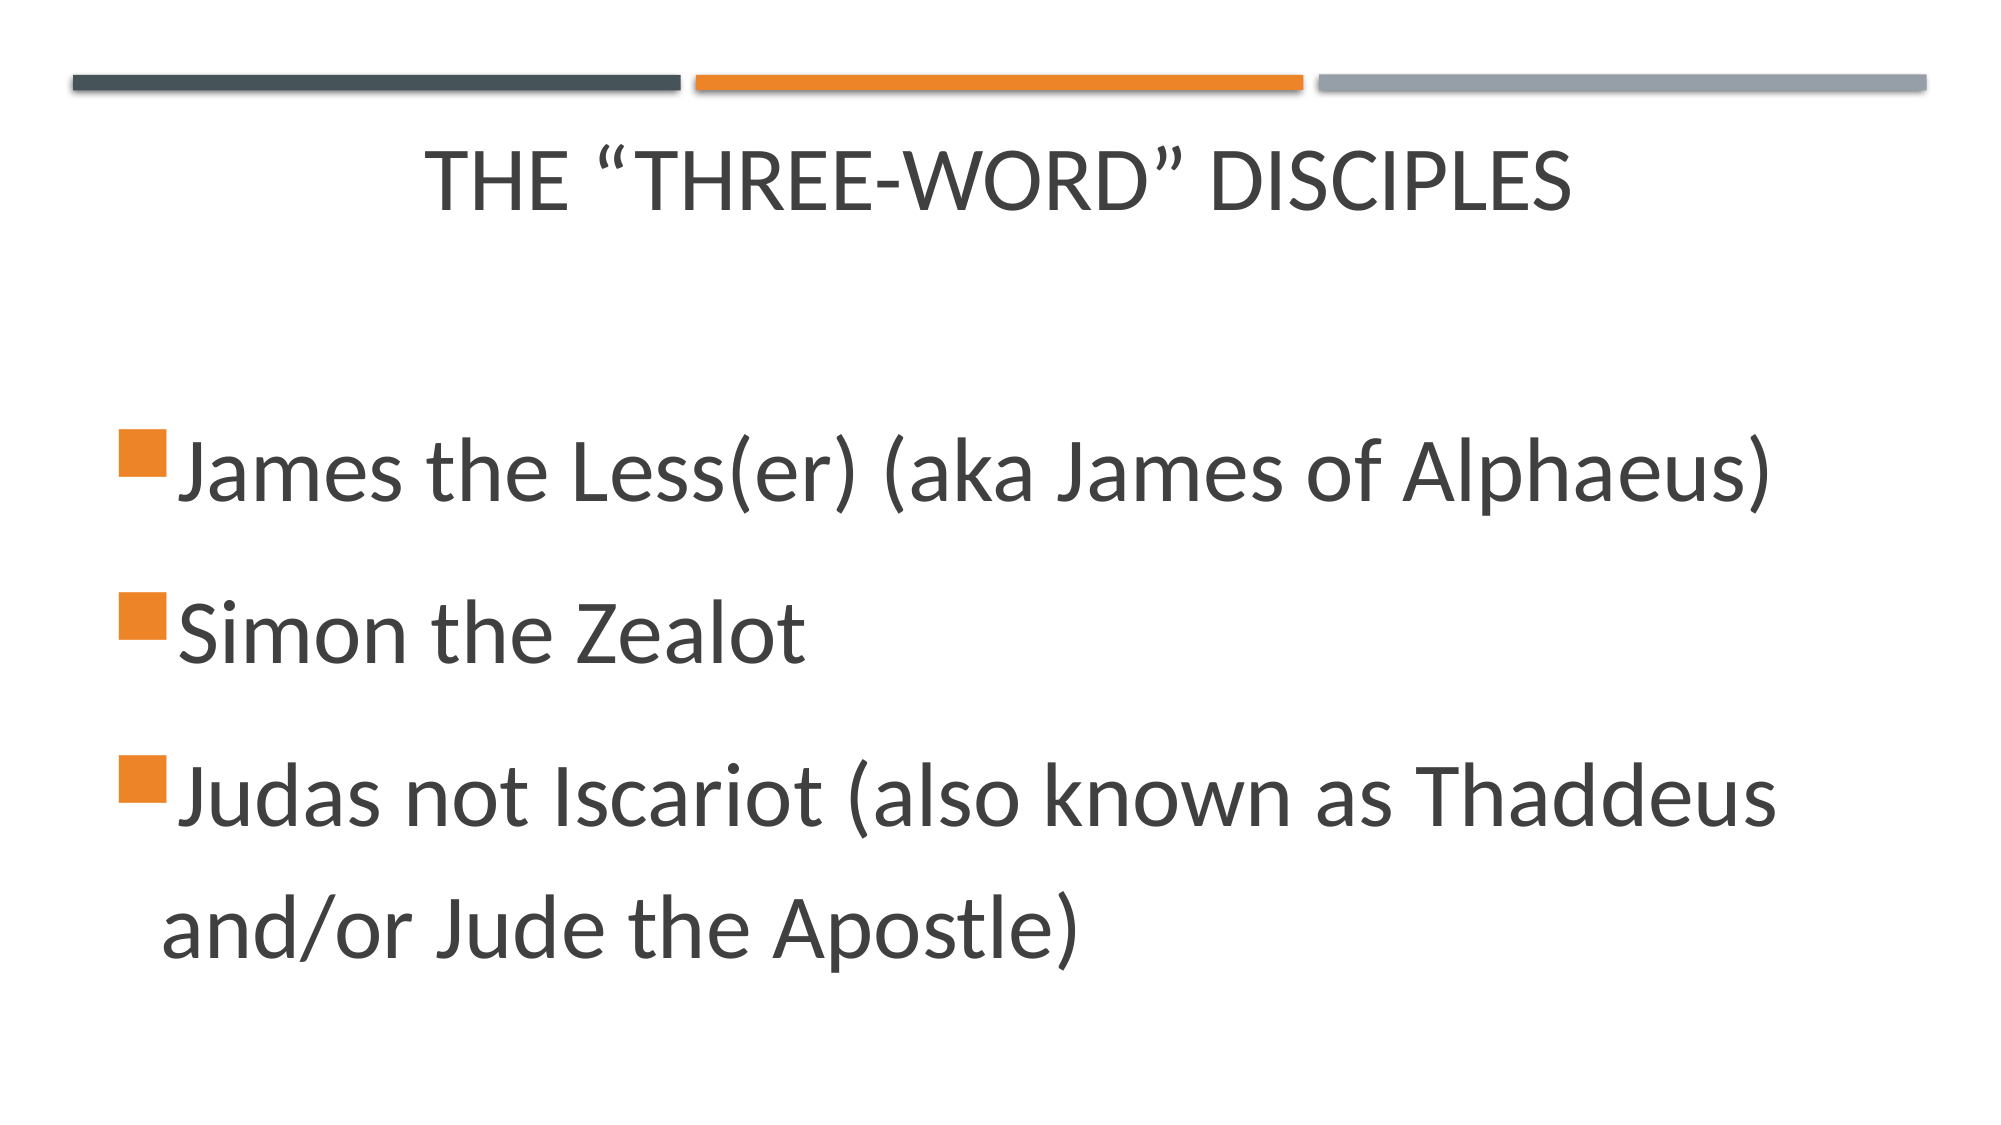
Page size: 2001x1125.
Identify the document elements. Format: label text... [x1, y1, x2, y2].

title The “three-word” Disciples [95, 115, 1905, 238]
list James the Less(er) (aka James of Alphaeus) Simon the Zealot Judas not Iscariot (also known as Thaddeus and/or Jude the Apostle) [95, 383, 1905, 981]
